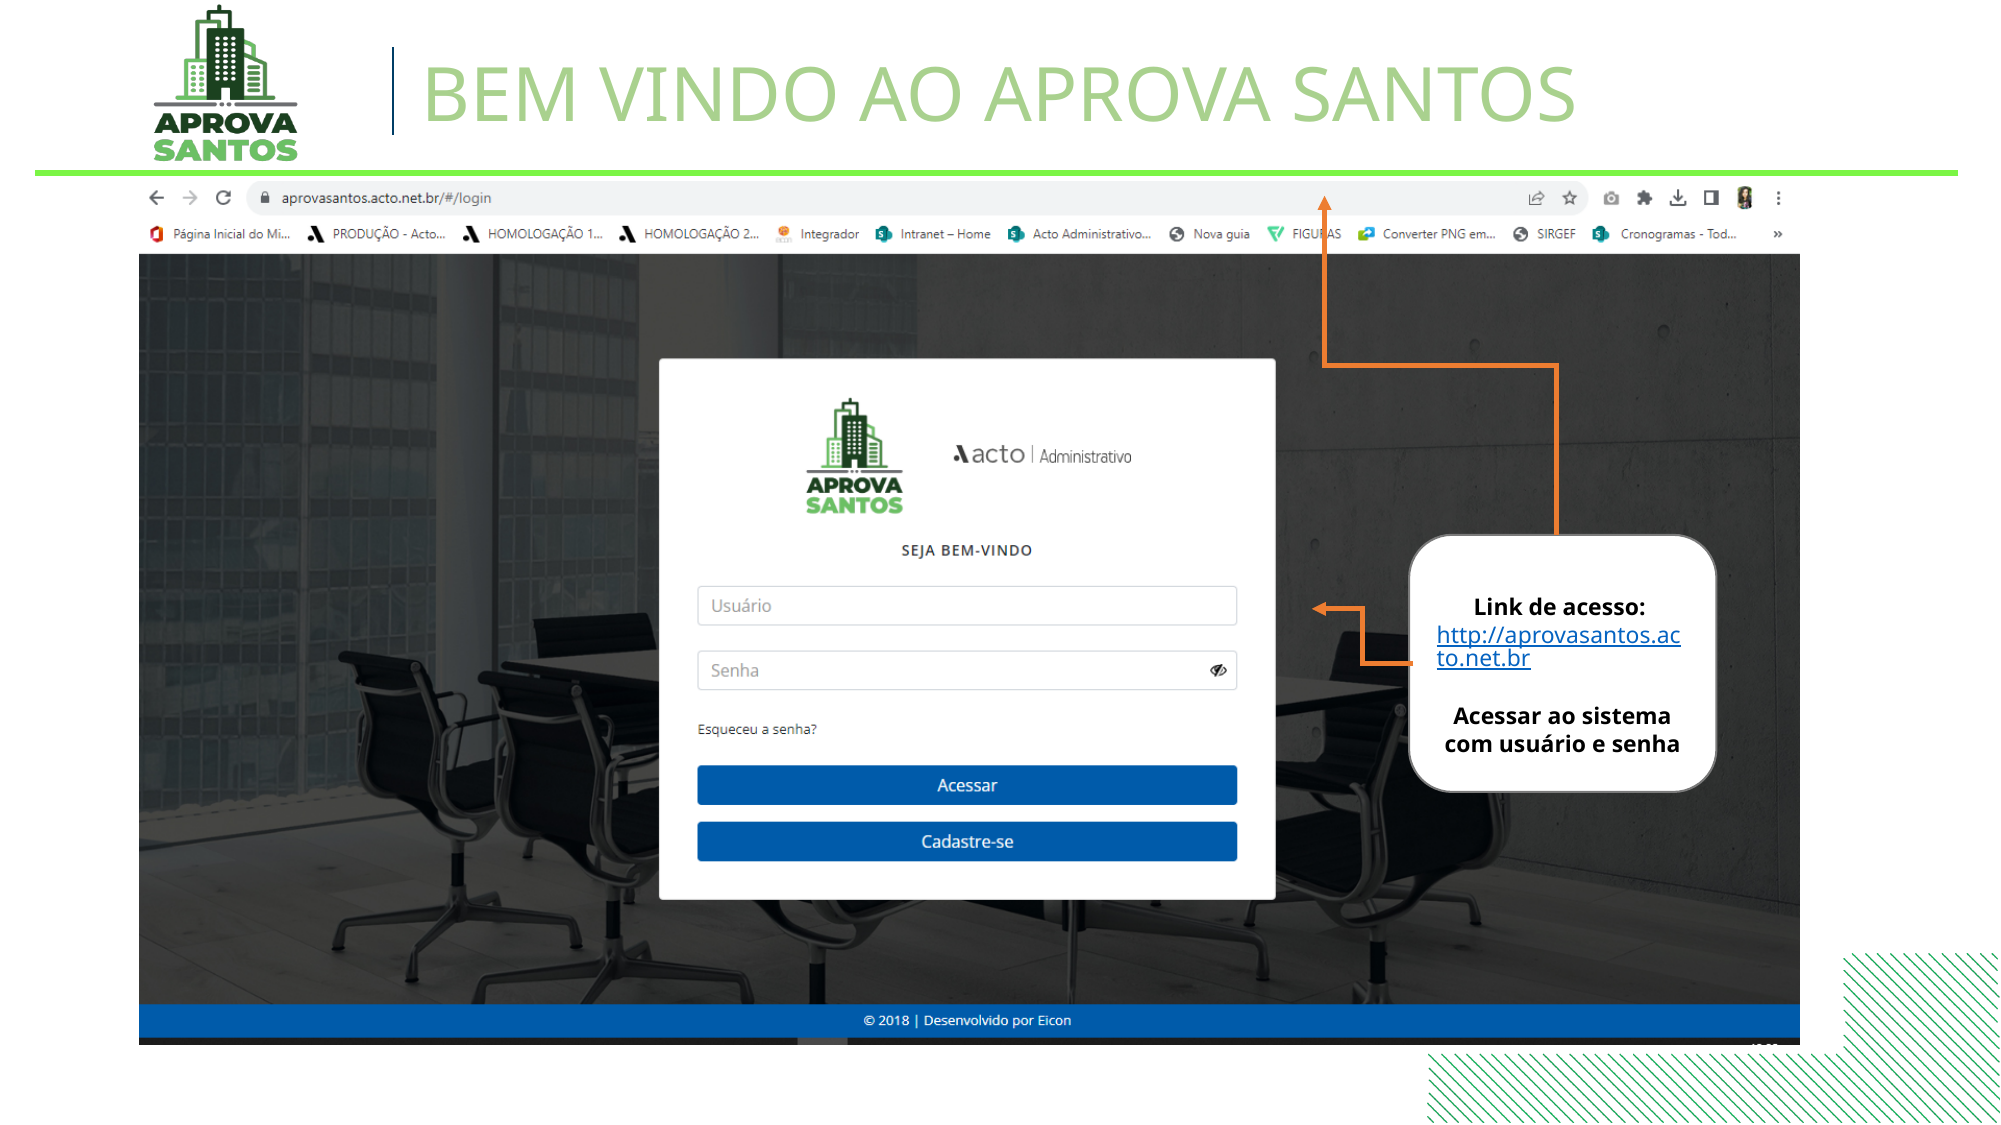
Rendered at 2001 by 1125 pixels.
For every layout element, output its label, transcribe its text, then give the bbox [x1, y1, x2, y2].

picture [139, 181, 2000, 1123]
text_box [1311, 608, 1414, 664]
text_box BEM VINDO AO APROVA SANTOS [299, 12, 1812, 145]
picture [151, 3, 299, 163]
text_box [1324, 195, 1557, 535]
